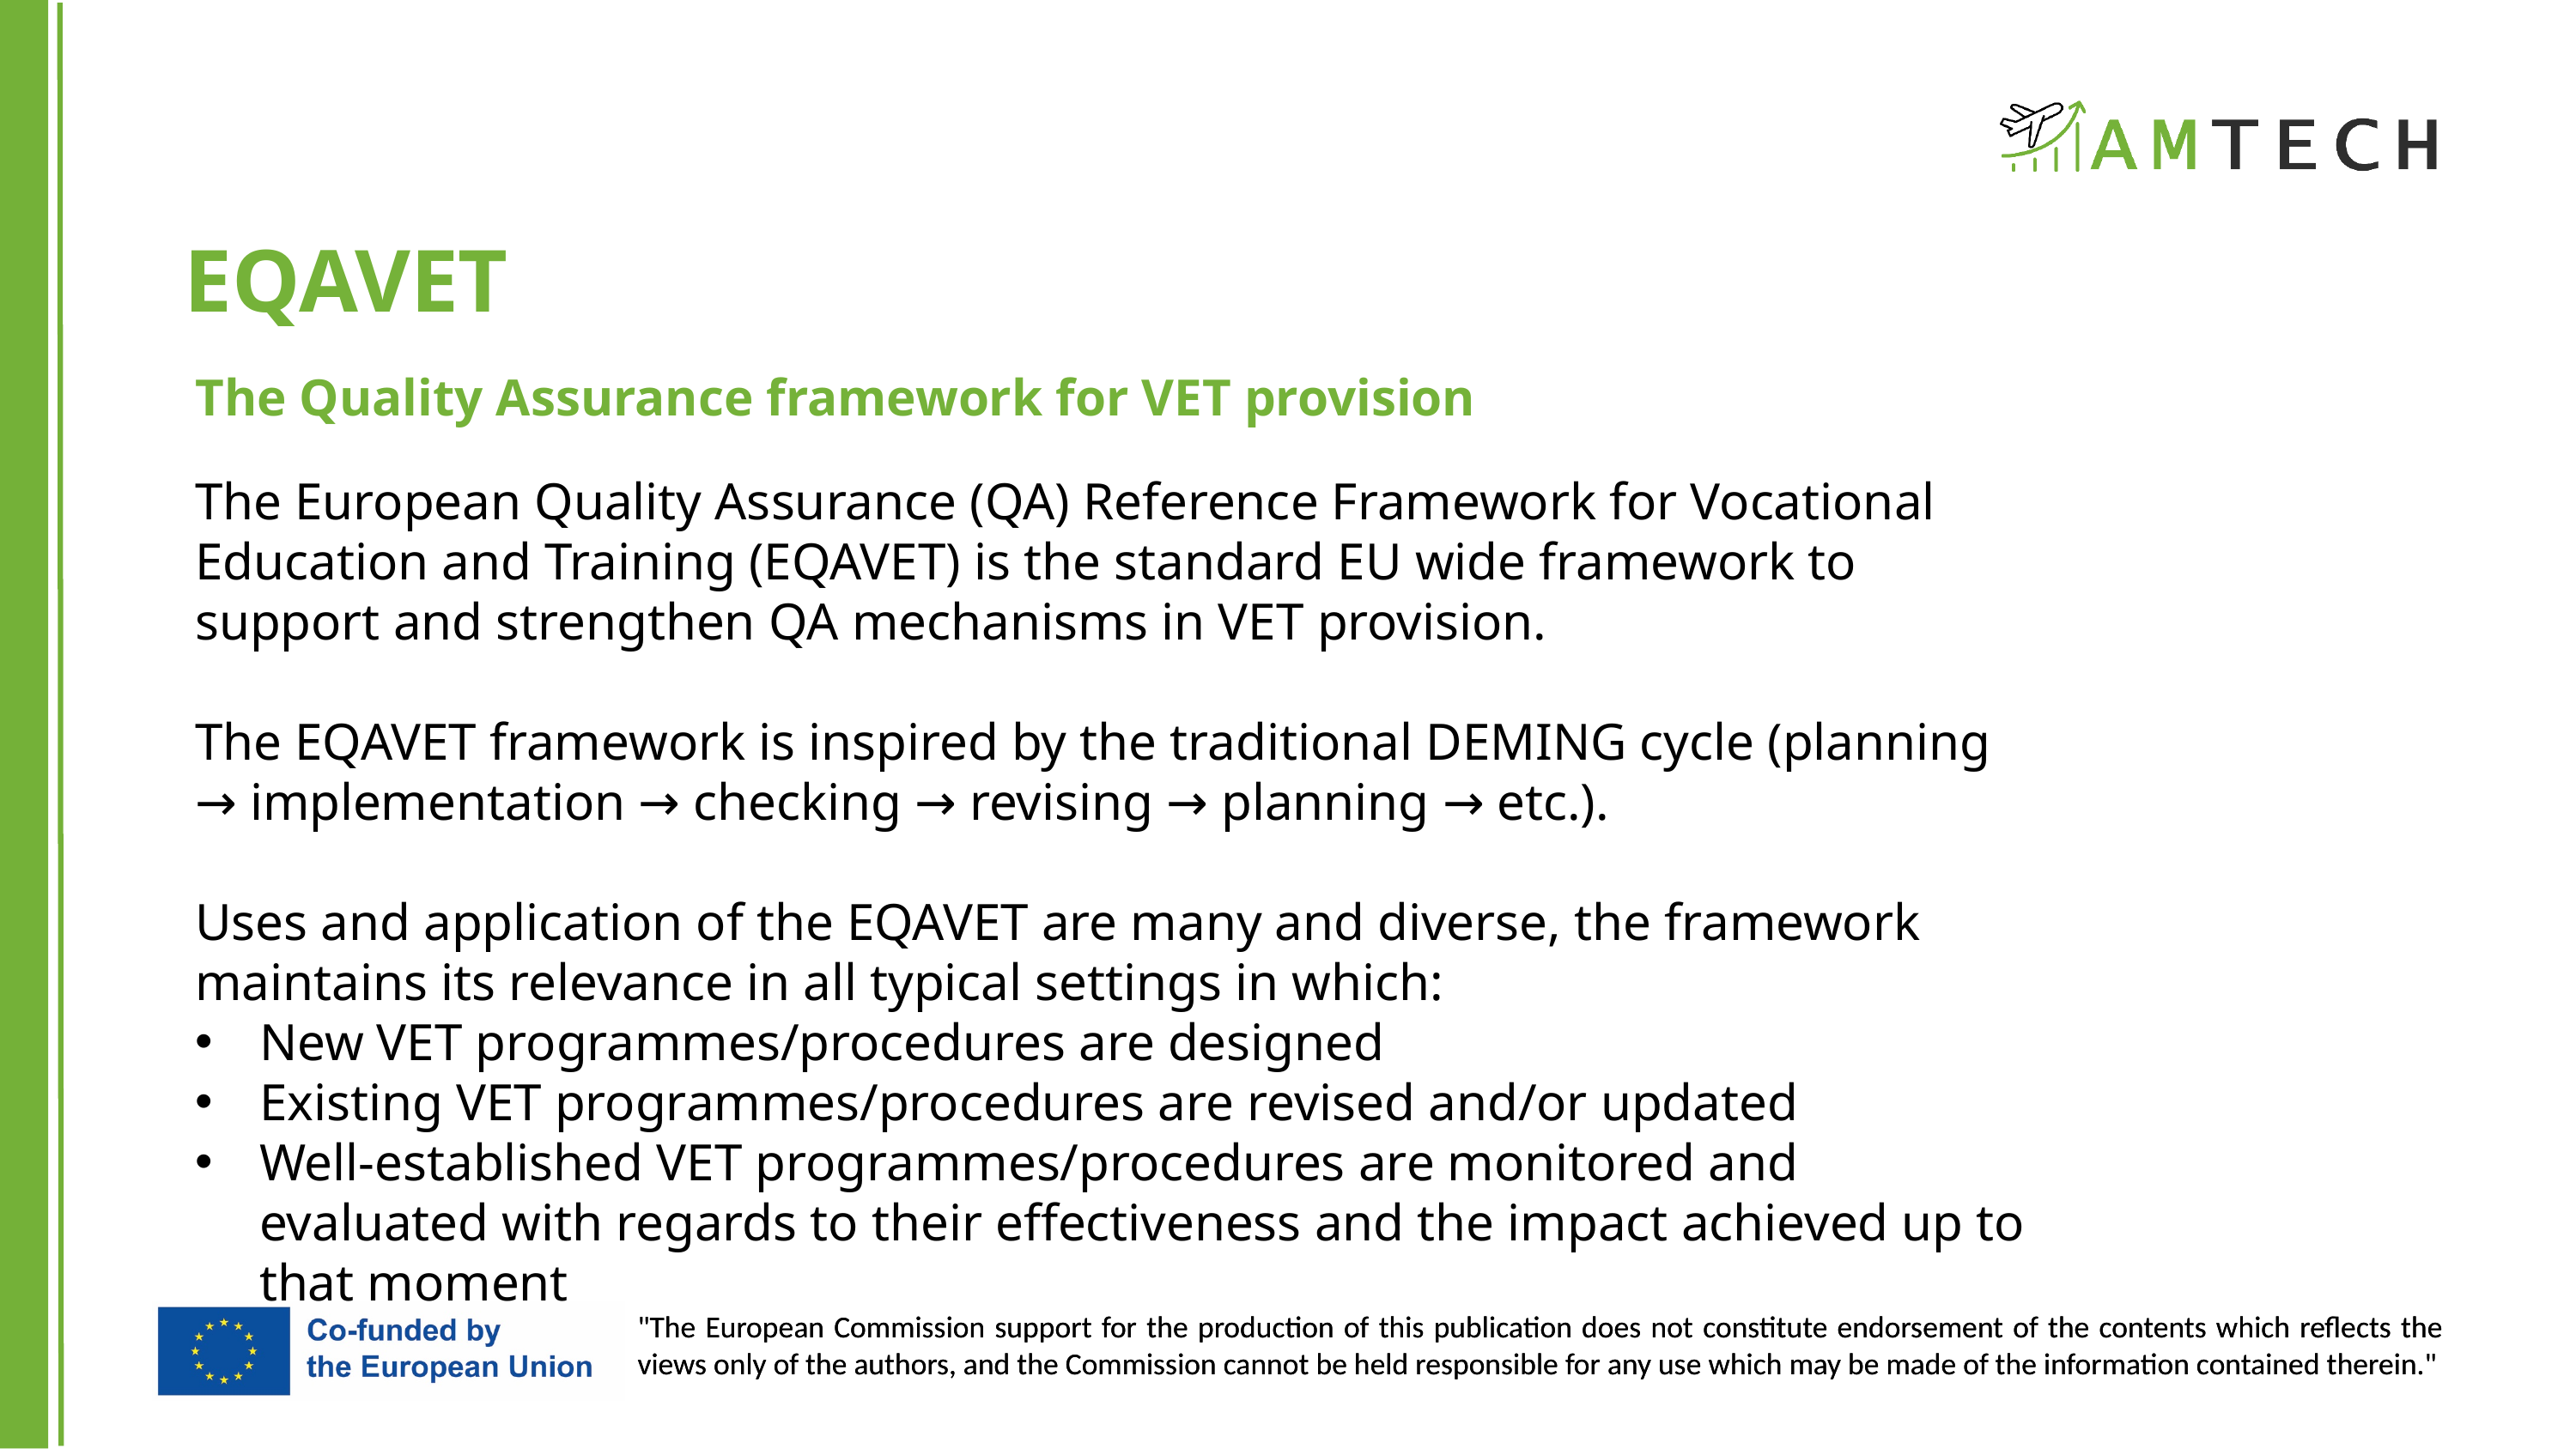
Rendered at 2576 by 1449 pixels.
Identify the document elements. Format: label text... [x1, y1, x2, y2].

picture [1993, 91, 2458, 179]
text_box The European Quality Assurance (QA) Reference Framework for Vocational Education and Training (EQAVET) is the standard EU wide framework to support and strengthen QA mechanisms in VET provision. The EQAVET framework is inspired by the traditional DEMING cycle (planning → implementation → checking → revising → planning → etc.). Uses and application of the EQAVET are many and diverse, the framework maintains its relevance in all typical settings in which: New VET programmes/procedures are designed Existing VET programmes/procedures are revised and/or updated Well-established VET programmes/procedures are monitored and evaluated with regards to their effectiveness and the impact achieved up to that moment [182, 464, 2039, 1318]
text_box The Quality Assurance framework for VET provision [182, 359, 1597, 433]
text_box EQAVET [172, 220, 2533, 336]
picture [152, 1301, 625, 1401]
